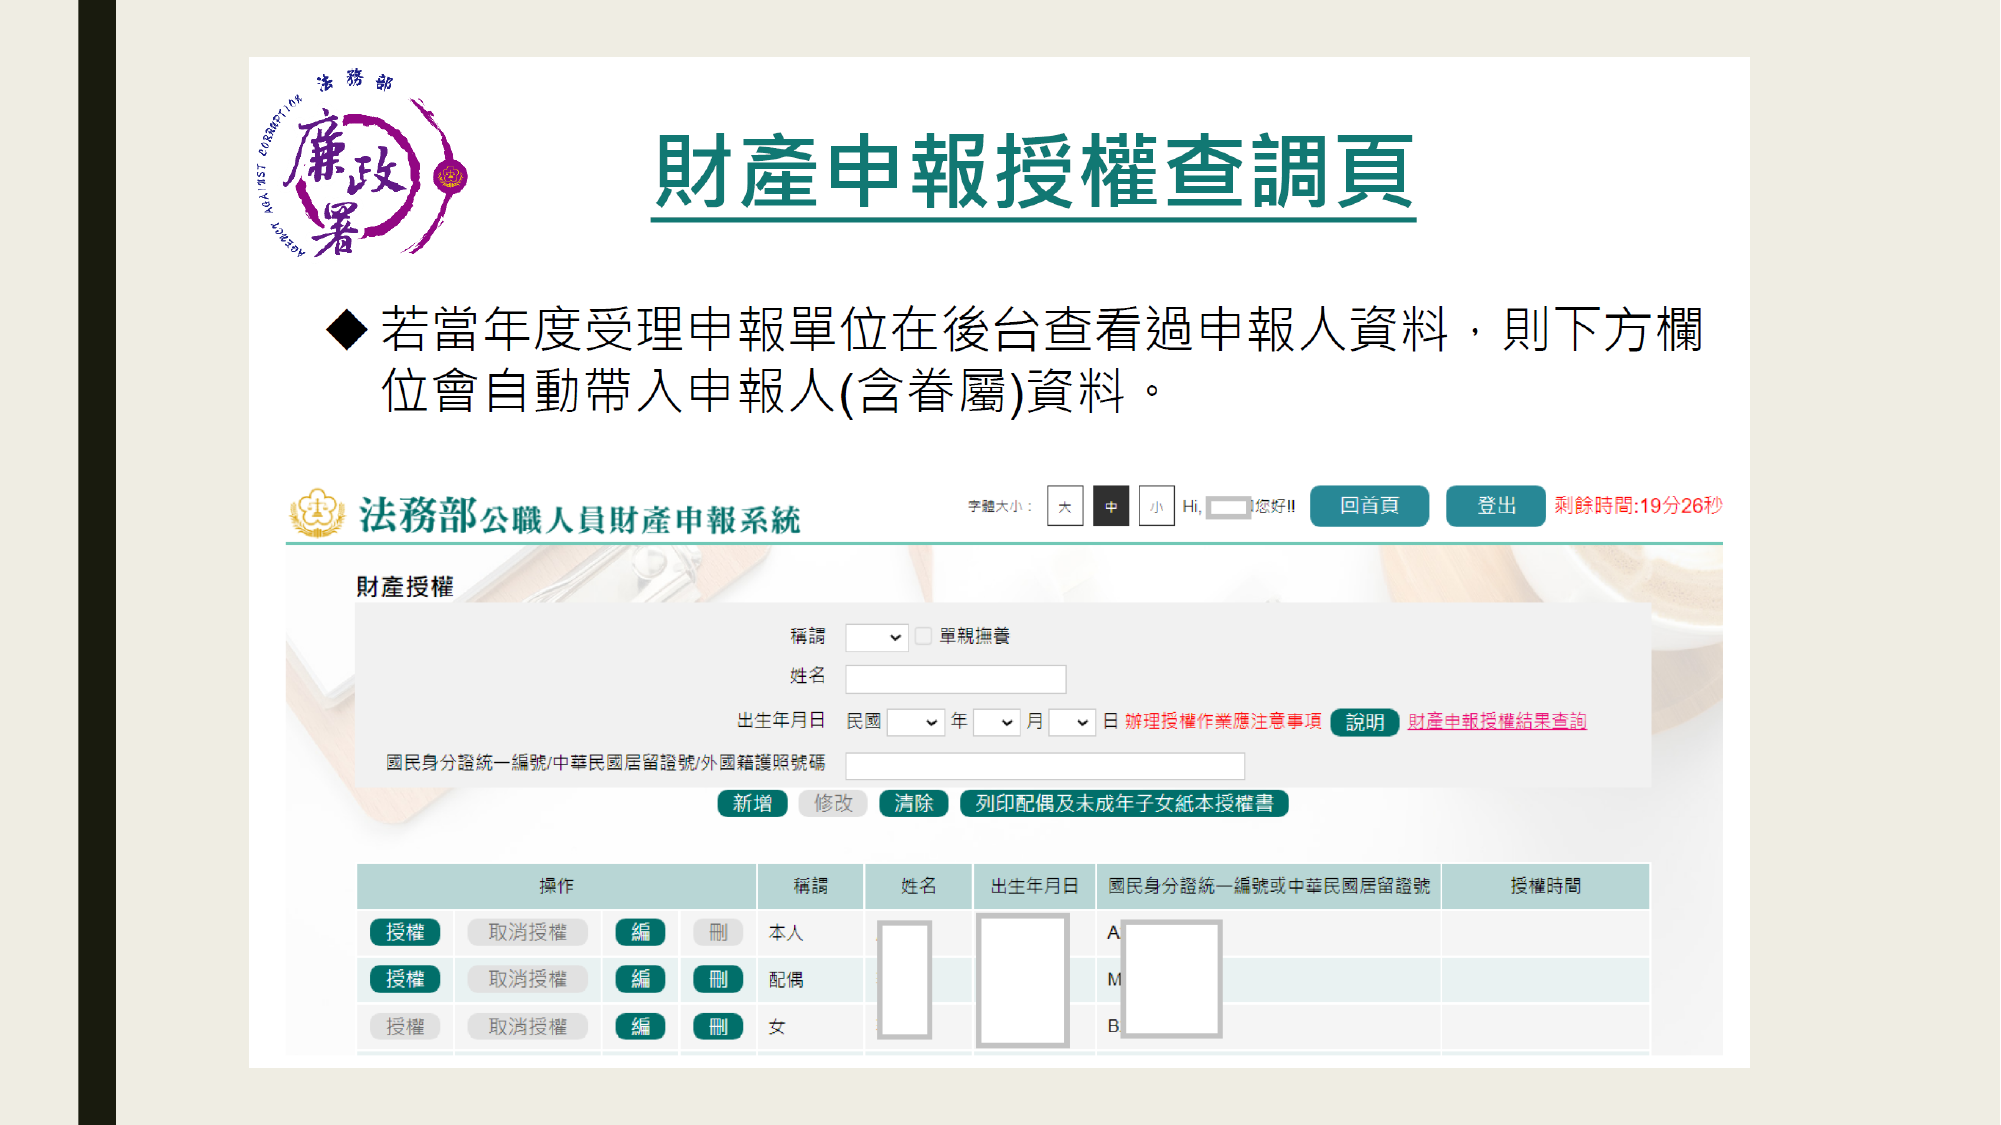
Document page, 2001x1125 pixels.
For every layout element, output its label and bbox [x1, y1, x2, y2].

picture [249, 57, 1750, 1068]
